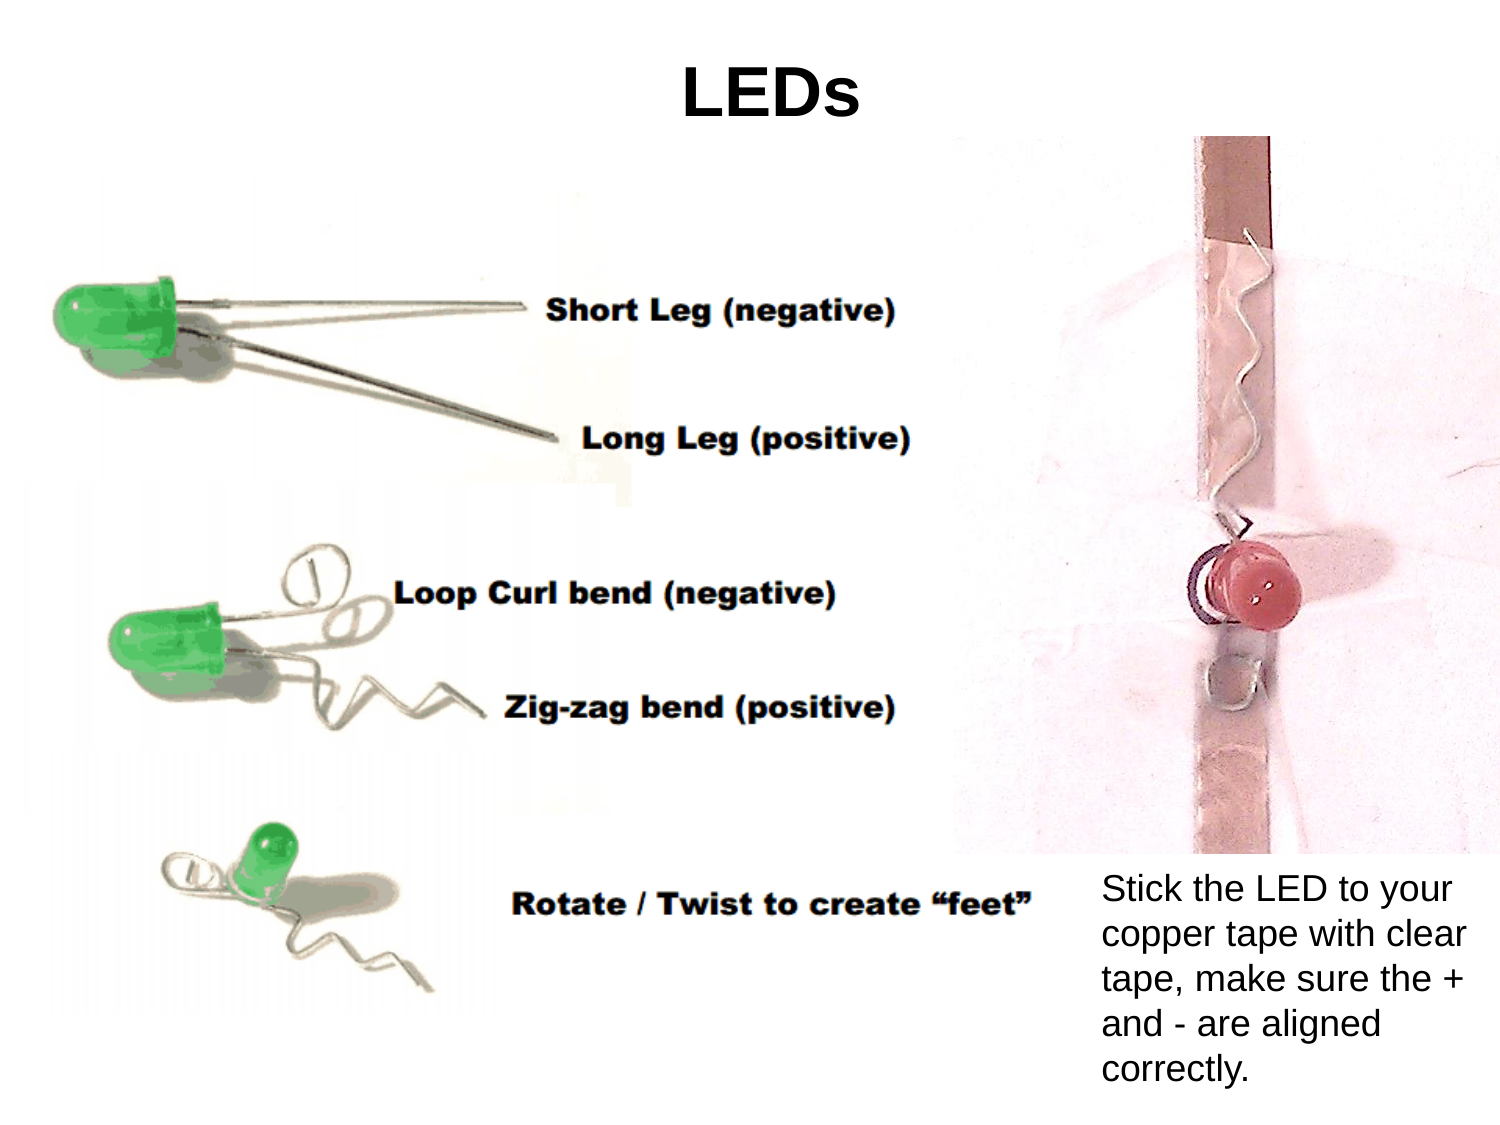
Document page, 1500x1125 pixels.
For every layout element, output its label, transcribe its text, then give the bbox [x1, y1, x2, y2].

title LEDs [75, 30, 1469, 135]
text_box Stick the LED to your copper tape with clear tape, make sure the + and - are aligned correctly. [1086, 862, 1488, 1125]
picture [0, 49, 1500, 1016]
